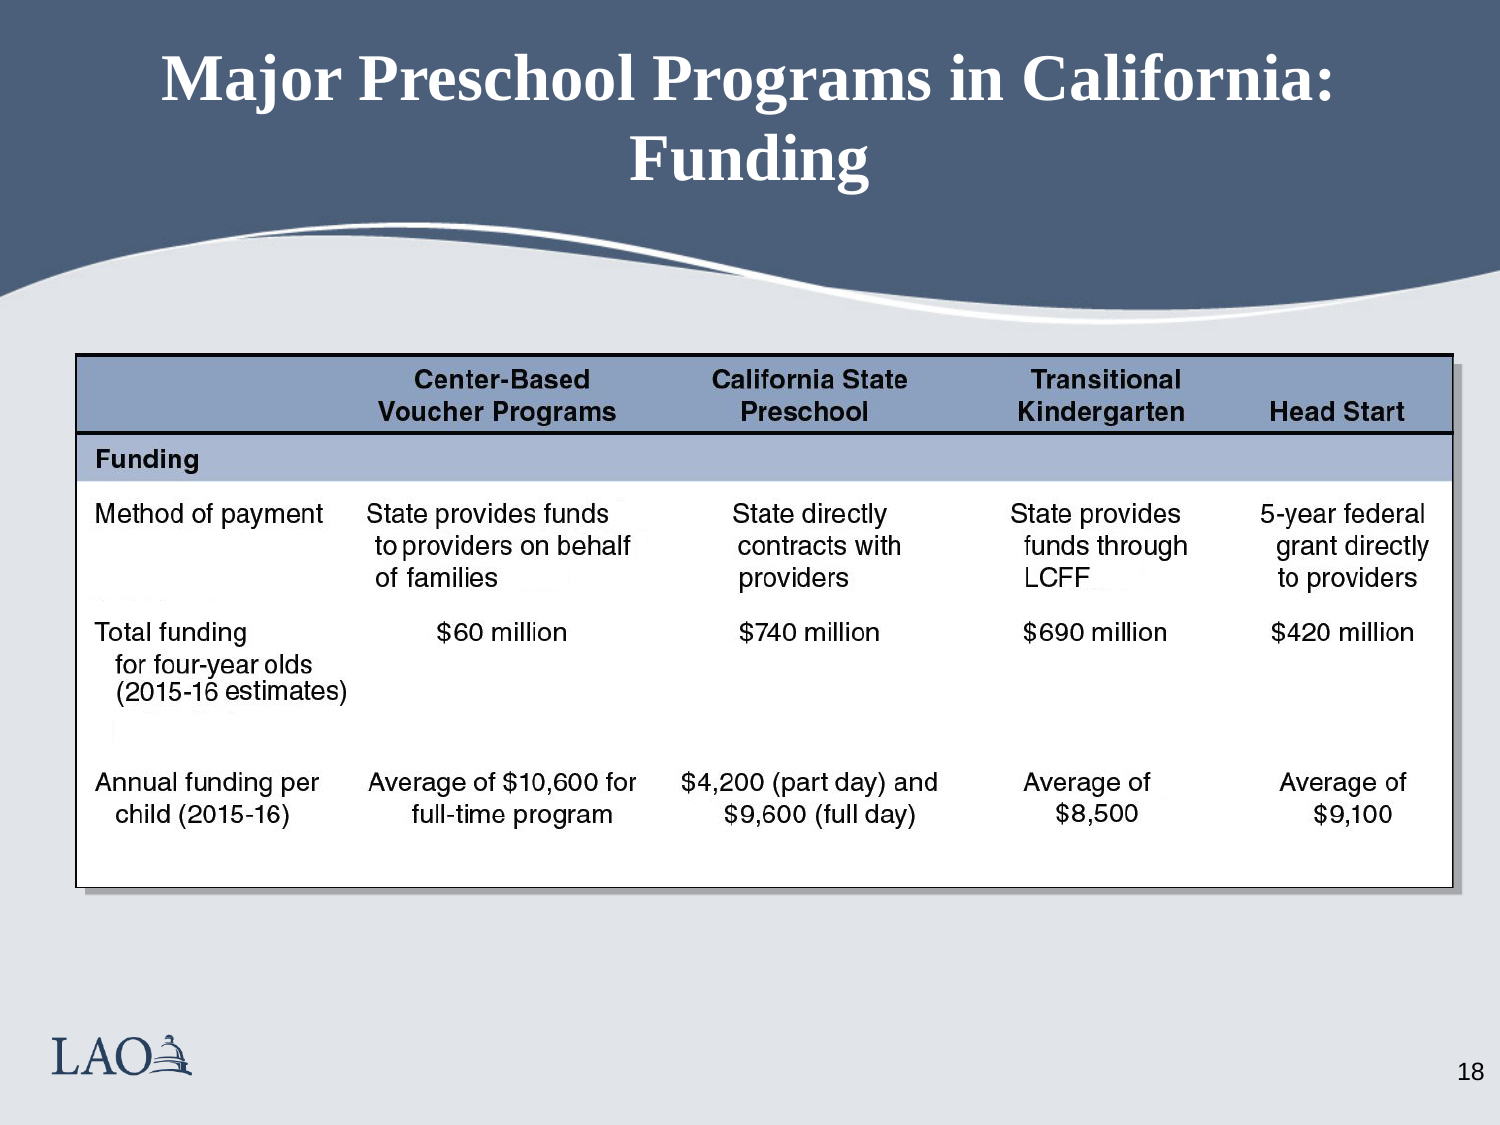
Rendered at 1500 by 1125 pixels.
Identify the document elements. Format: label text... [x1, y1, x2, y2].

slide_number 17 [1149, 1040, 1500, 1100]
title Major Preschool Programs in California: Funding [75, 39, 1425, 188]
picture [0, 0, 1500, 1125]
